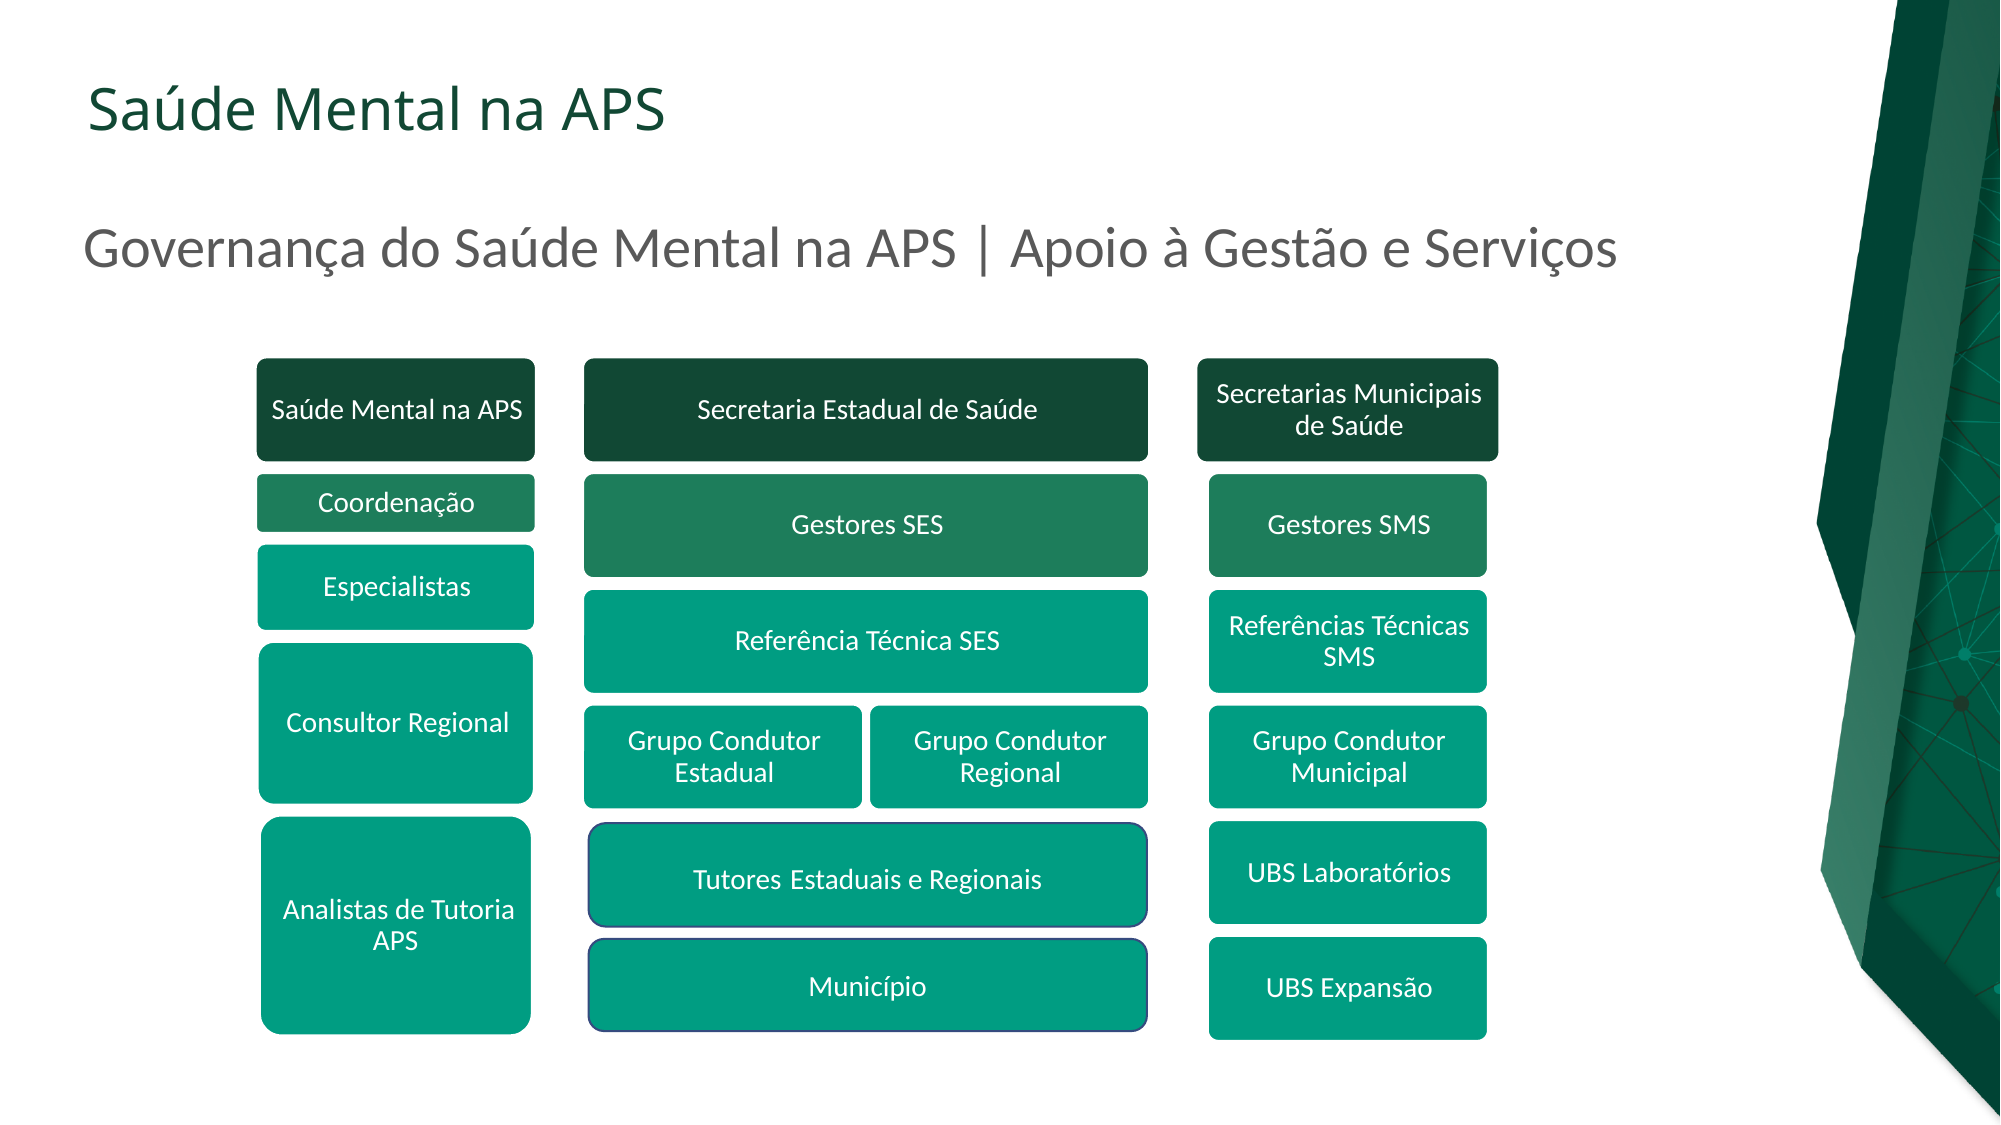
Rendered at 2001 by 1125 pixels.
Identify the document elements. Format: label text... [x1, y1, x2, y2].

title Governança do Saúde Mental na APS | Apoio à Gestão e Serviços [68, 140, 1718, 358]
picture [1816, 0, 2000, 1125]
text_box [255, 357, 1500, 1041]
